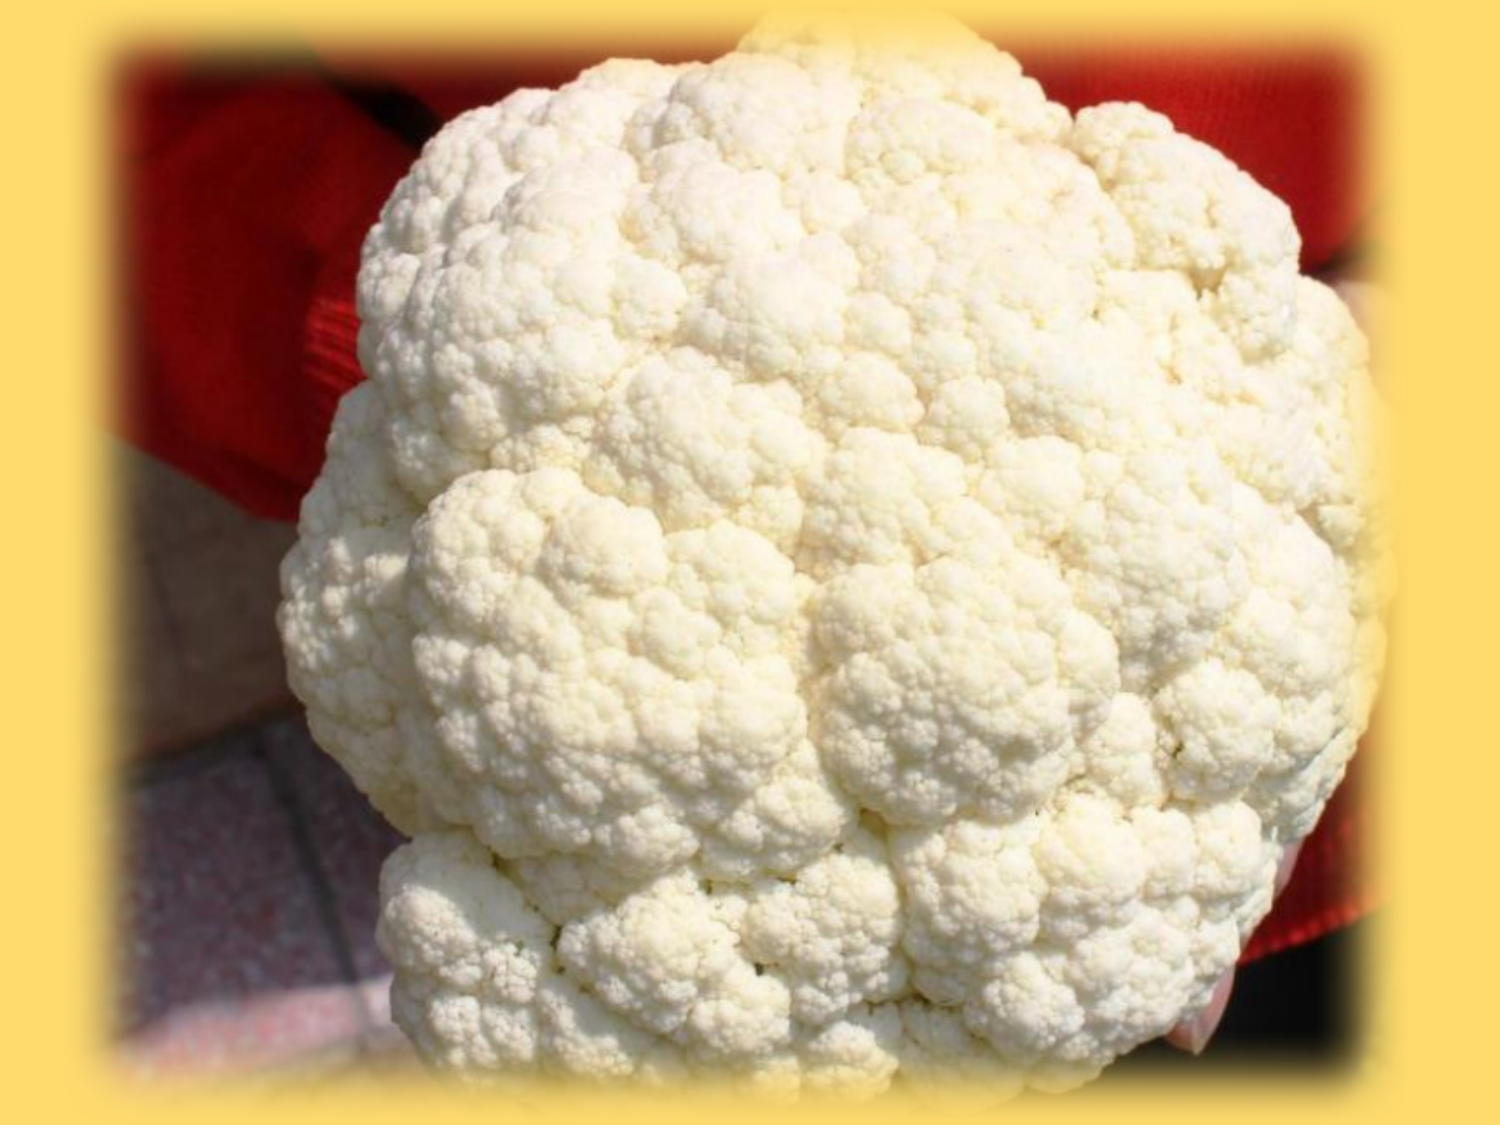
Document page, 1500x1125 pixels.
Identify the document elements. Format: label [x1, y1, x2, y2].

list [62, 0, 1413, 1125]
